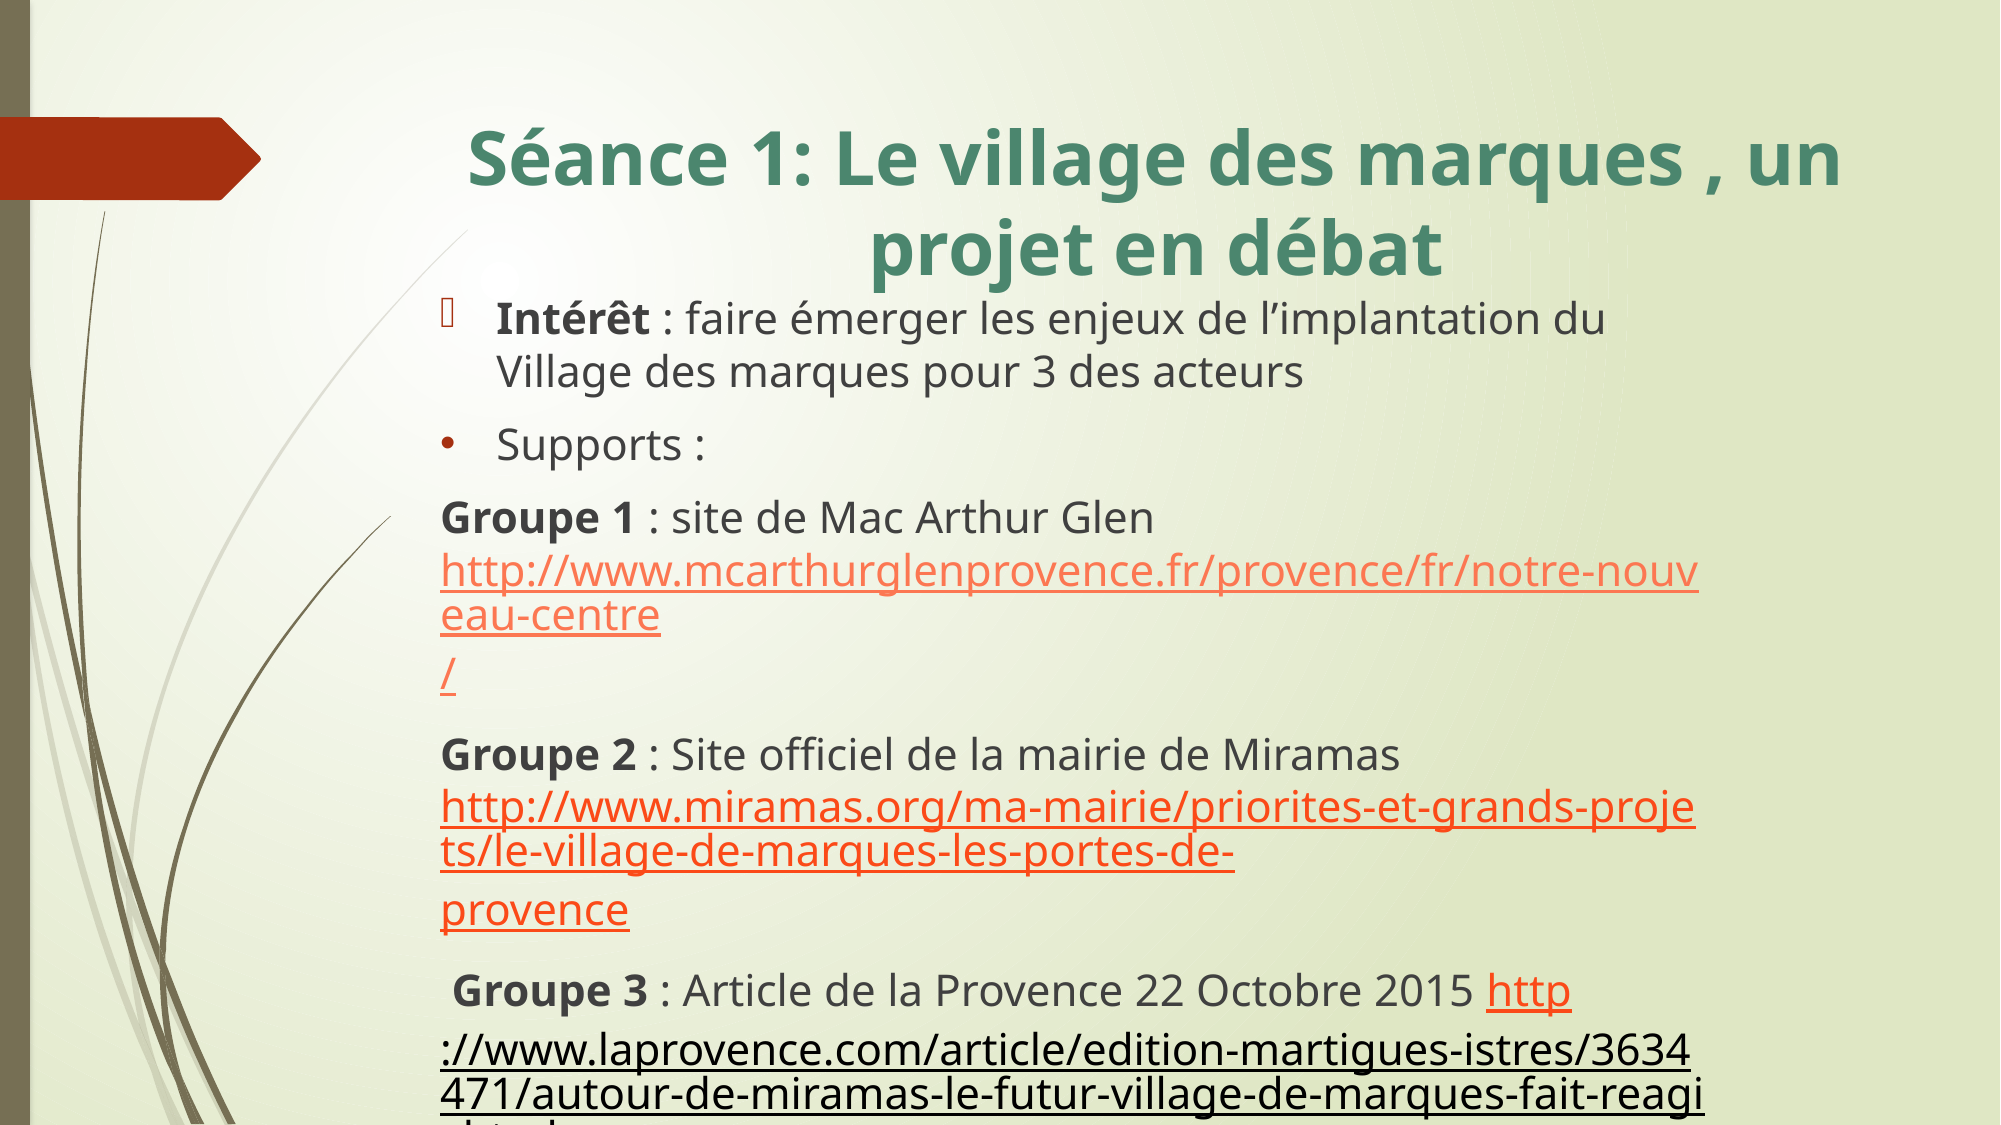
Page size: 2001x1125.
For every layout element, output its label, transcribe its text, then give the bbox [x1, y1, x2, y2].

list [273, 330, 1737, 1090]
title Séance 1: Le village des marques , un projet en débat [425, 102, 1888, 313]
text_box Intérêt : faire émerger les enjeux de l’implantation du Village des marques pour 3 des acteurs Supports : Groupe 1 : site de Mac Arthur Glen http://www.mcarthurglenprovence.fr/provence/fr/notre-nouveau-centre/ Groupe 2 : Site officiel de la mairie de Miramas http://www.miramas.org/ma-mairie/priorites-et-grands-projets/le-village-de-marques-les-portes-de-provence Groupe 3 : Article de la Provence 22 Octobre 2015 http://www.laprovence.com/article/edition-martigues-istres/3634471/autour-de-miramas-le-futur-village-de-marques-fait-reagir.html [425, 283, 1722, 1054]
